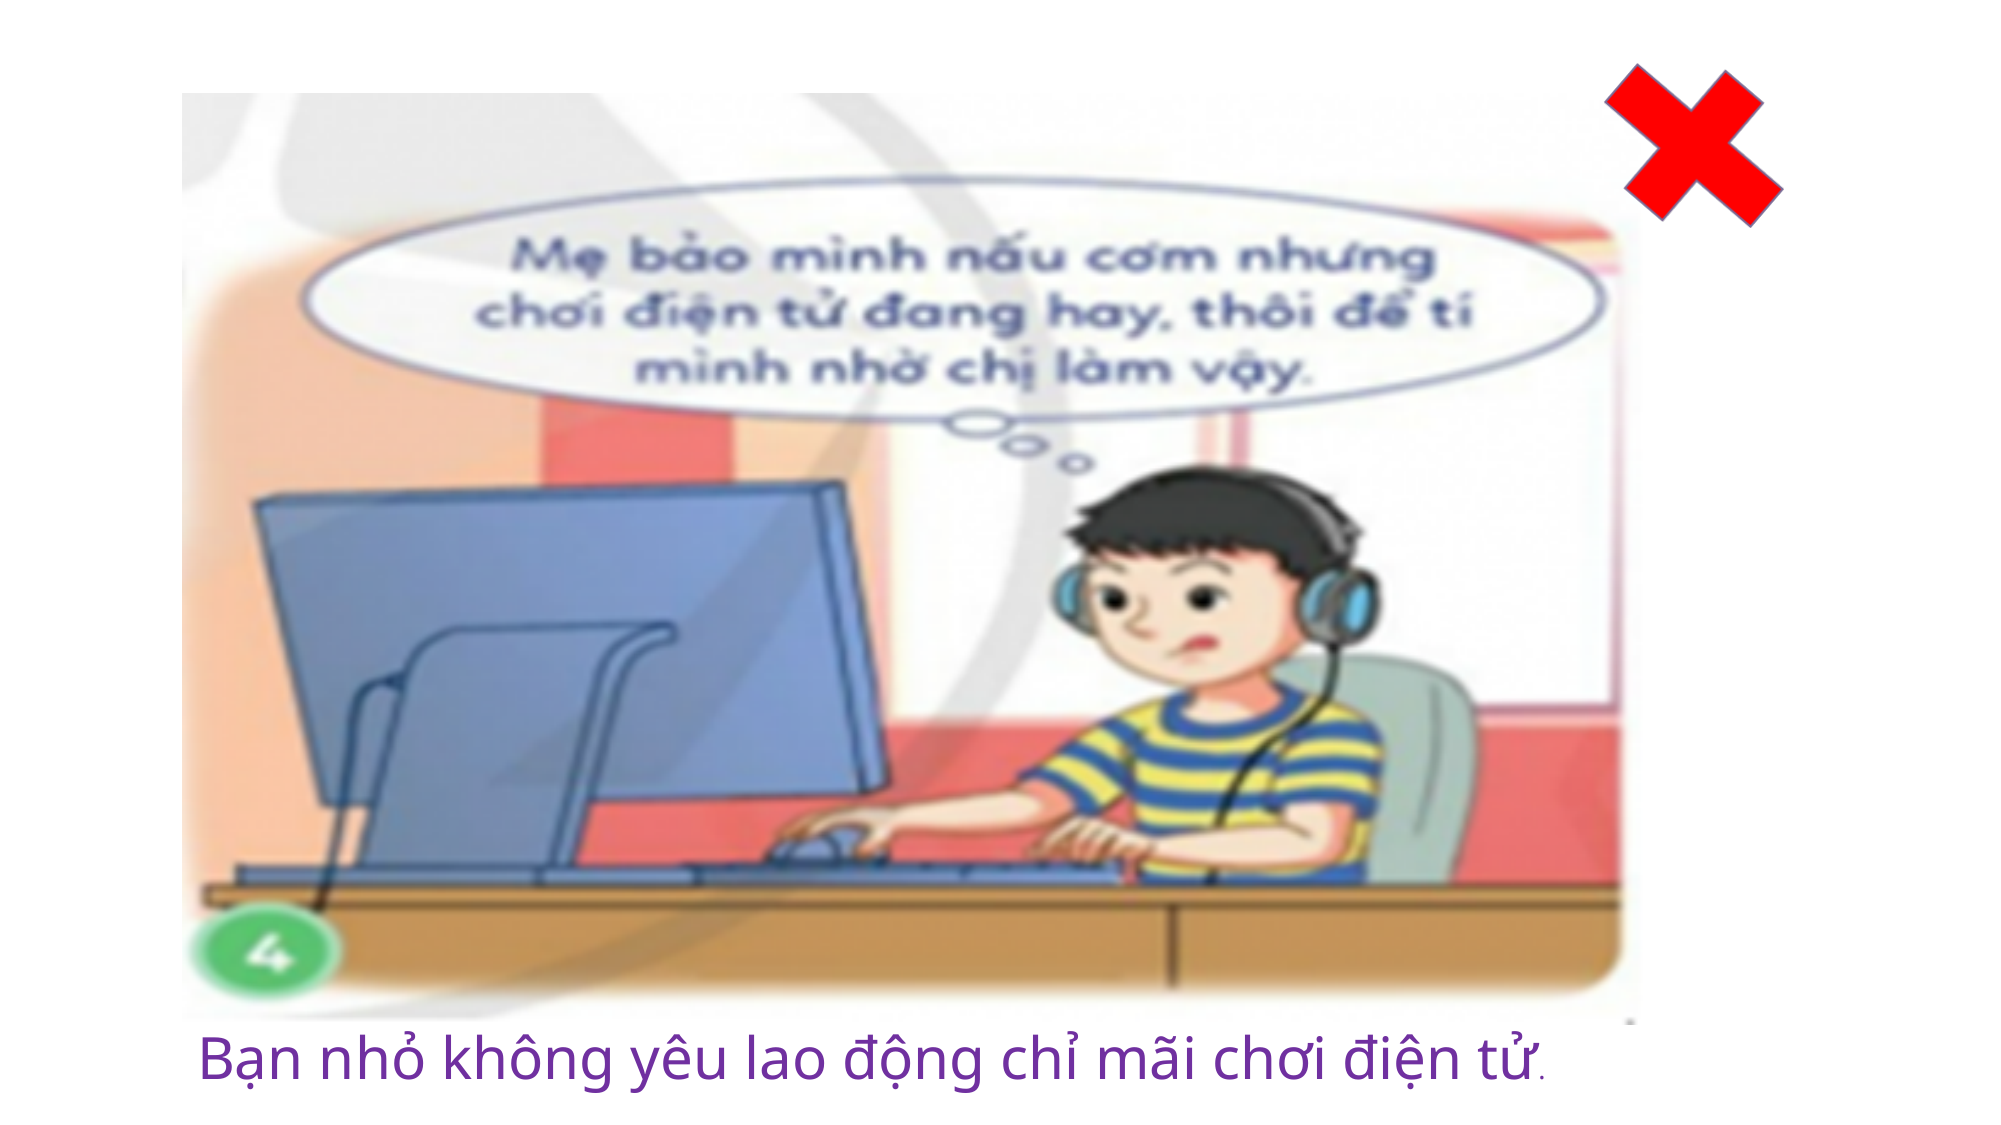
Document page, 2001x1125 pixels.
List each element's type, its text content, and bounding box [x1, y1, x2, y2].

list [182, 93, 1694, 1025]
picture [1603, 62, 1784, 228]
text_box Bạn nhỏ không yêu lao động chỉ mãi chơi điện tử. [182, 1025, 1678, 1099]
